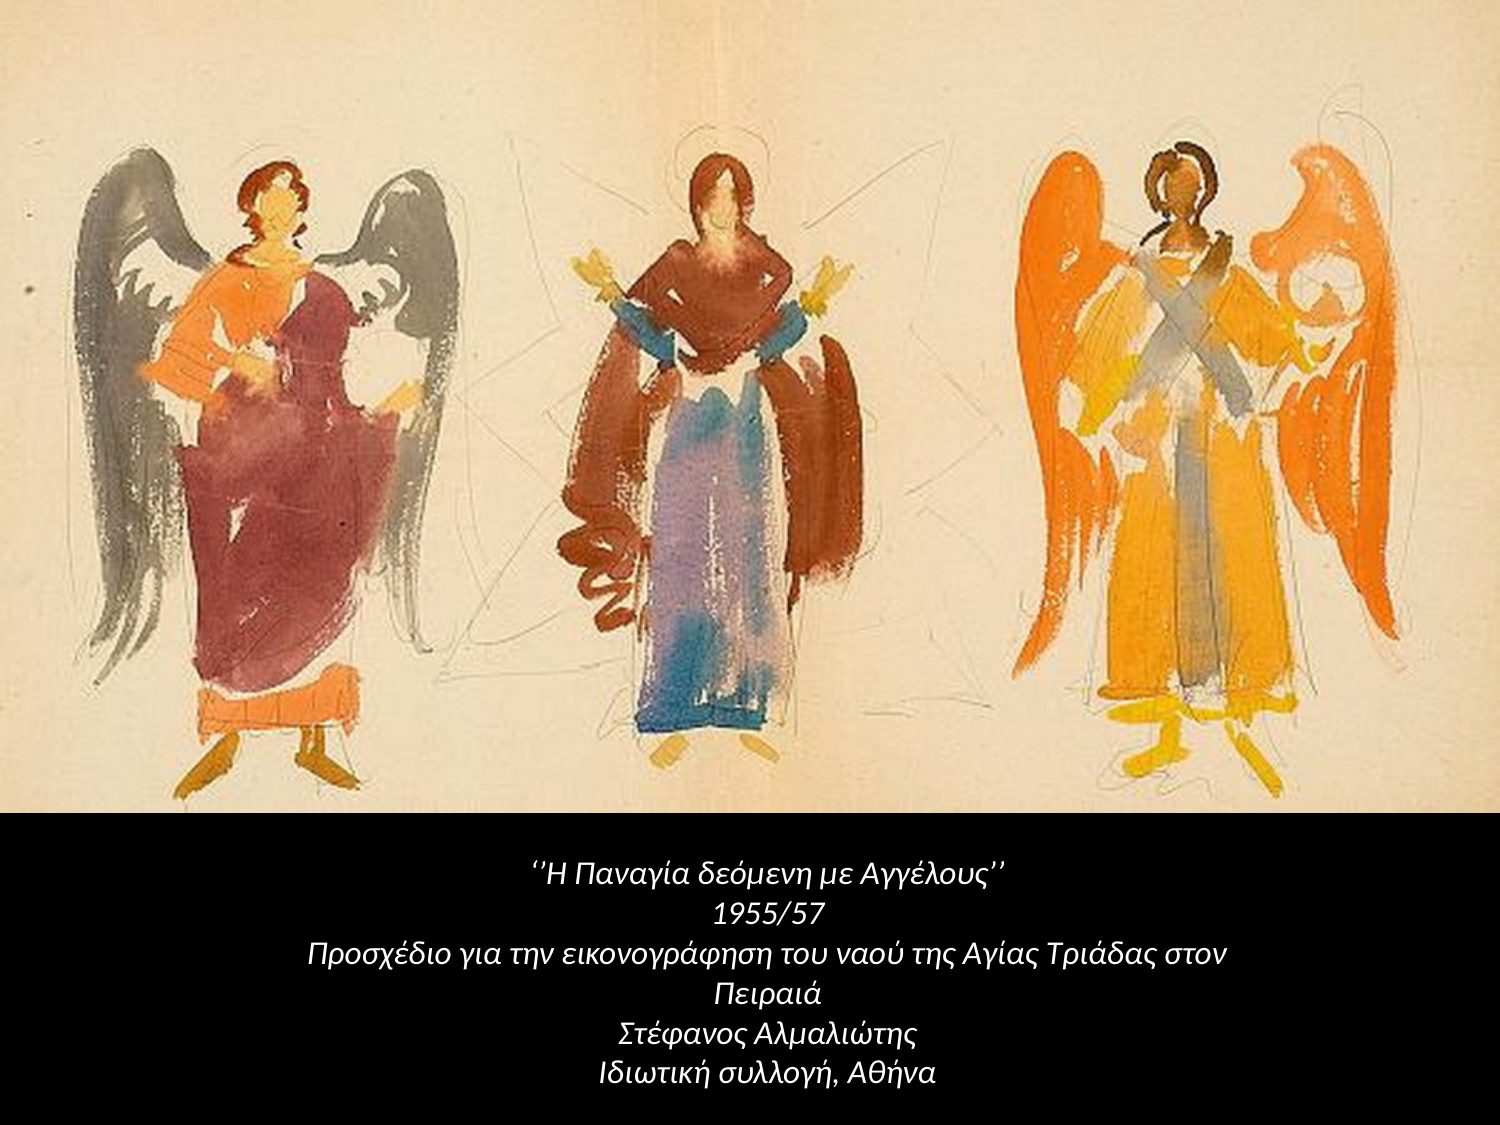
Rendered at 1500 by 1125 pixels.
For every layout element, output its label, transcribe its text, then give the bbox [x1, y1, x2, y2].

text_box ‘’Η Παναγία δεόμενη με Αγγέλους’’ 1955/57 Προσχέδιο για την εικονογράφηση του ναού της Αγίας Τριάδας στον Πειραιά Στέφανος Αλμαλιώτης Ιδιωτική συλλογή, Αθήνα [234, 843, 1301, 1125]
picture [0, 0, 1500, 814]
